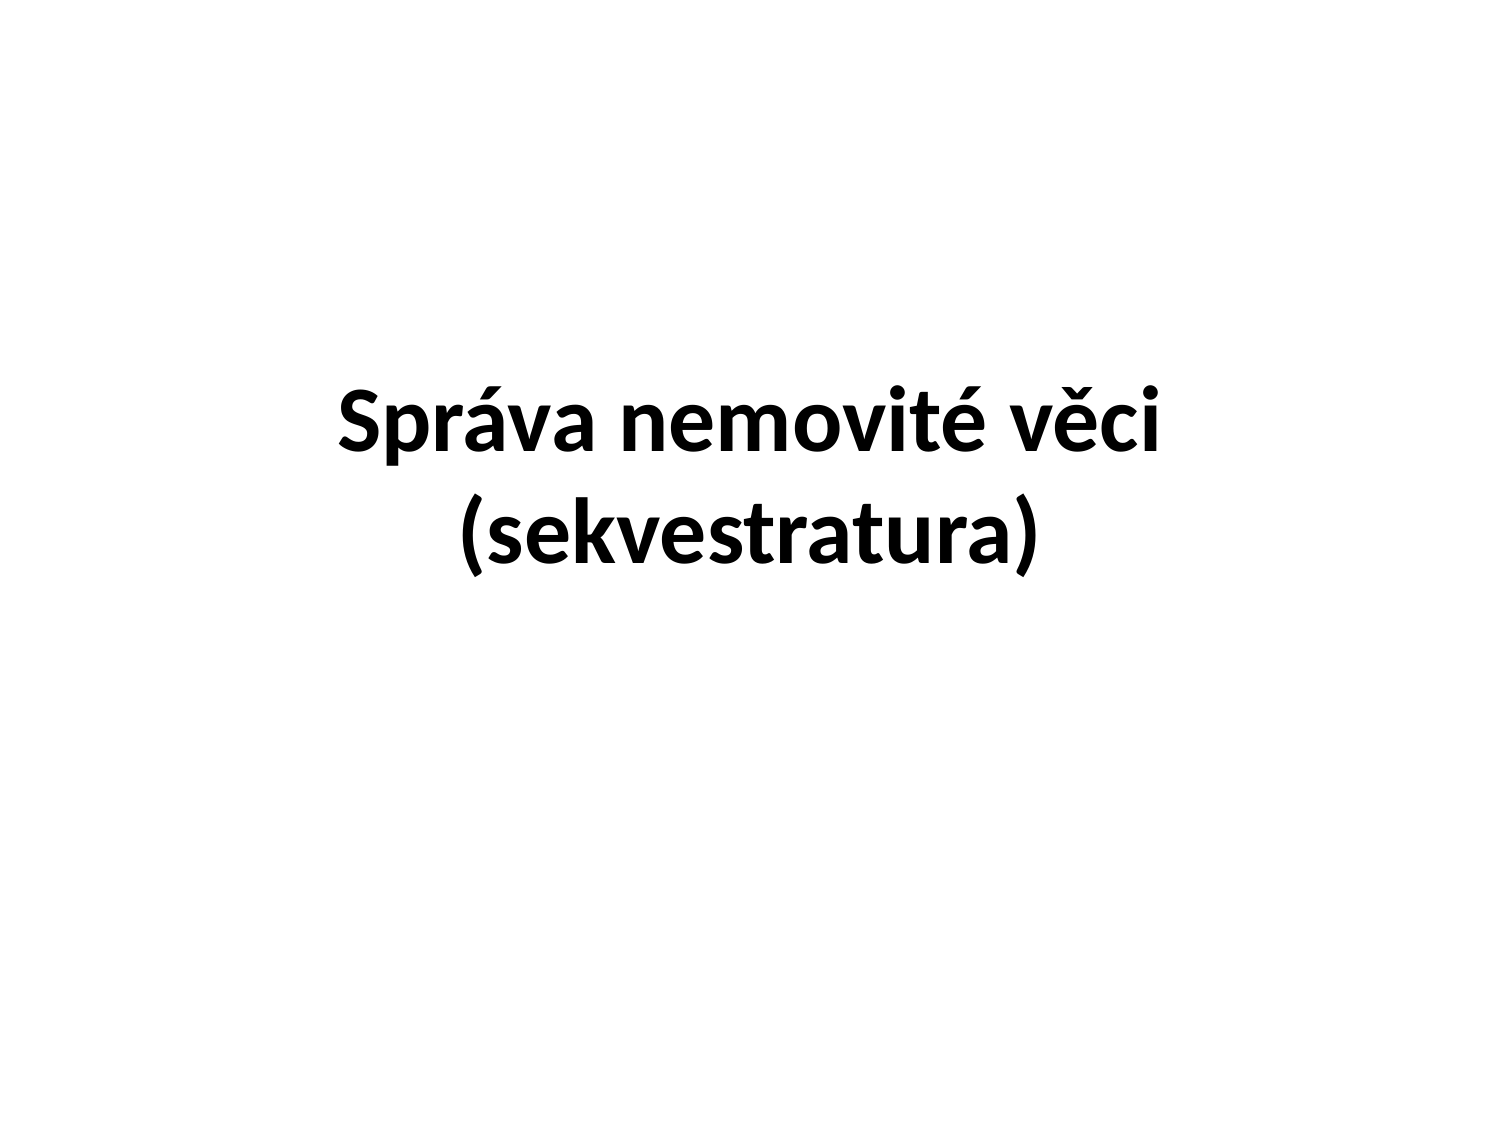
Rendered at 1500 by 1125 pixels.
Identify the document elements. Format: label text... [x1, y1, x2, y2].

title Správa nemovité věci (sekvestratura) [112, 349, 1388, 591]
